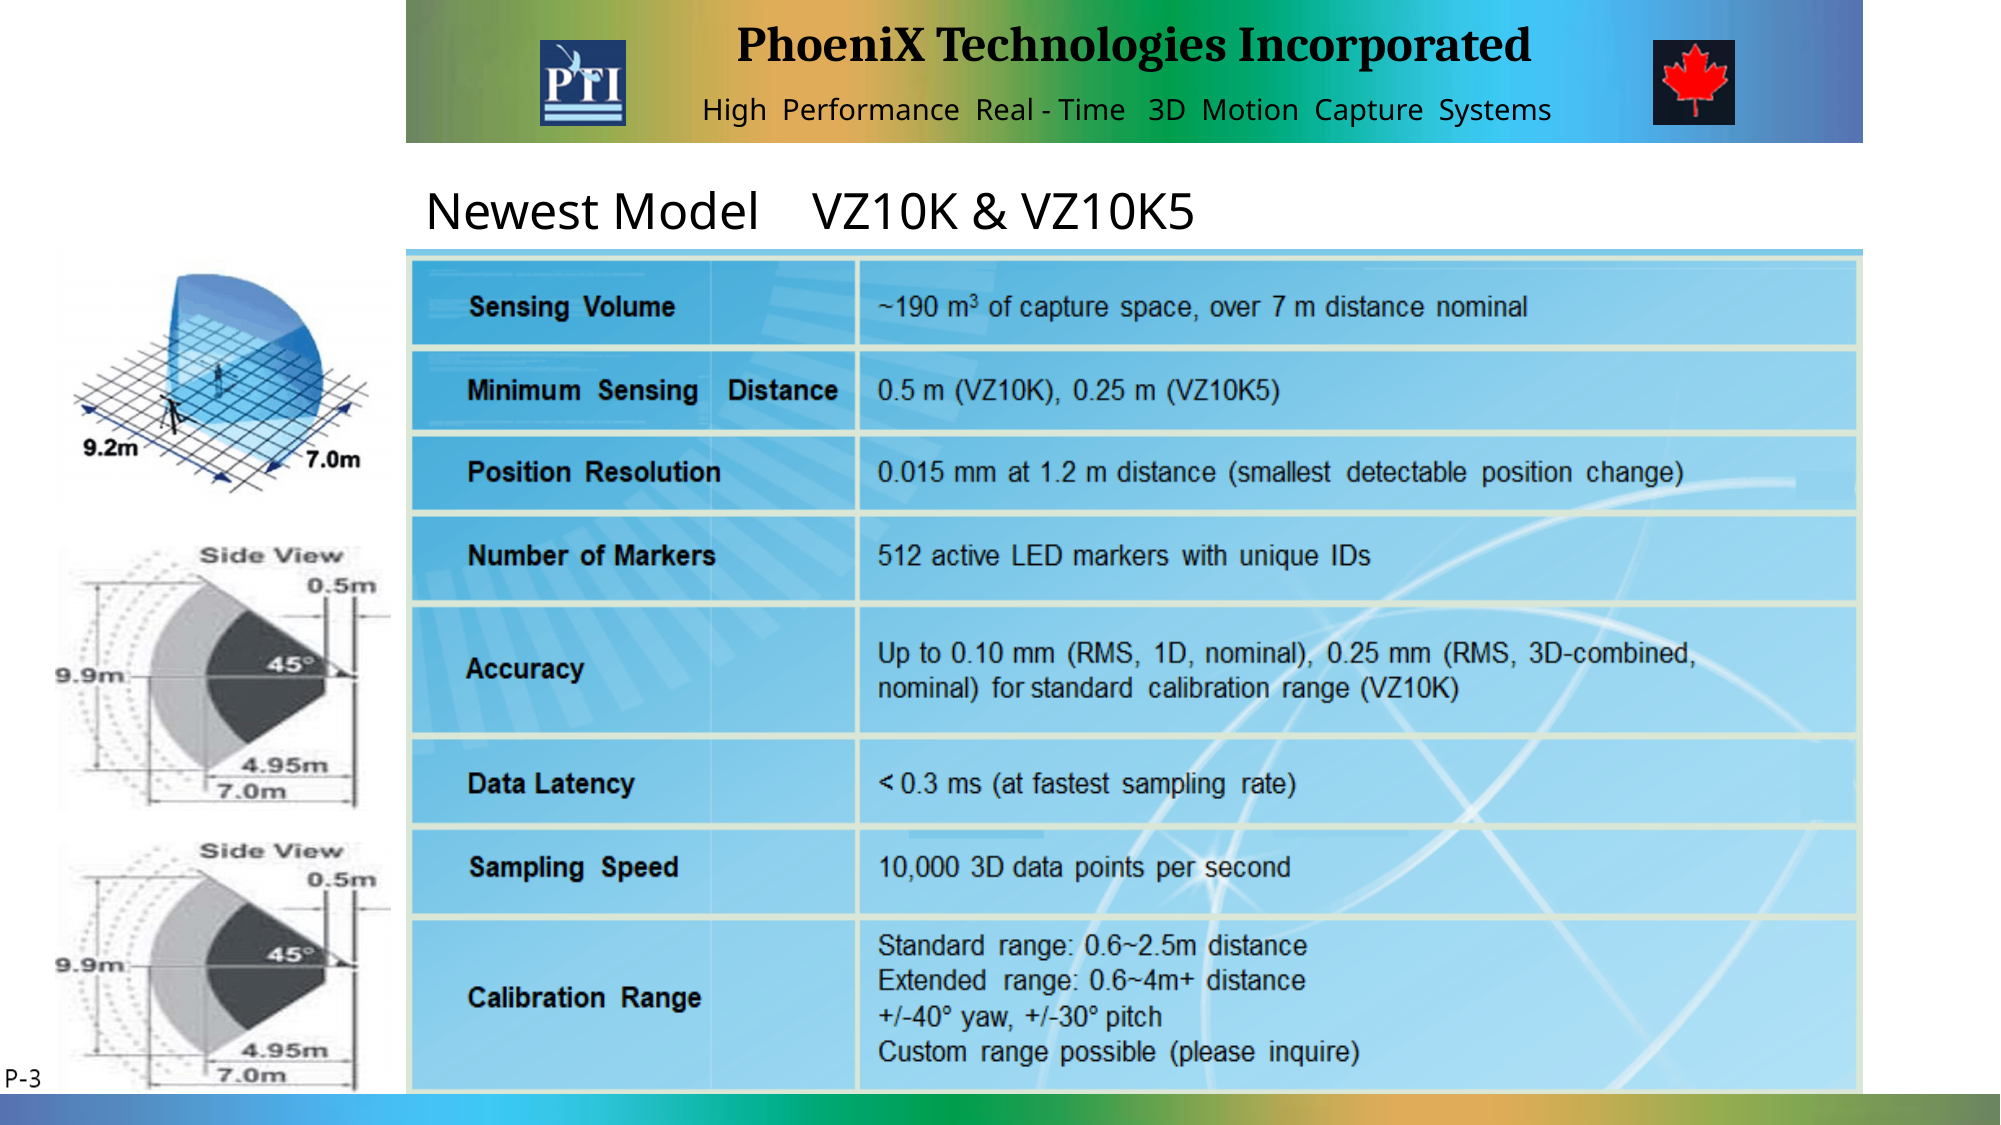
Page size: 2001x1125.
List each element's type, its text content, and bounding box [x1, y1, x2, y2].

picture [406, 0, 1863, 143]
text_box Newest Model VZ10K & VZ10K5 [84, 178, 1537, 242]
picture [0, 249, 2000, 1125]
picture [55, 249, 391, 508]
picture [55, 546, 391, 811]
